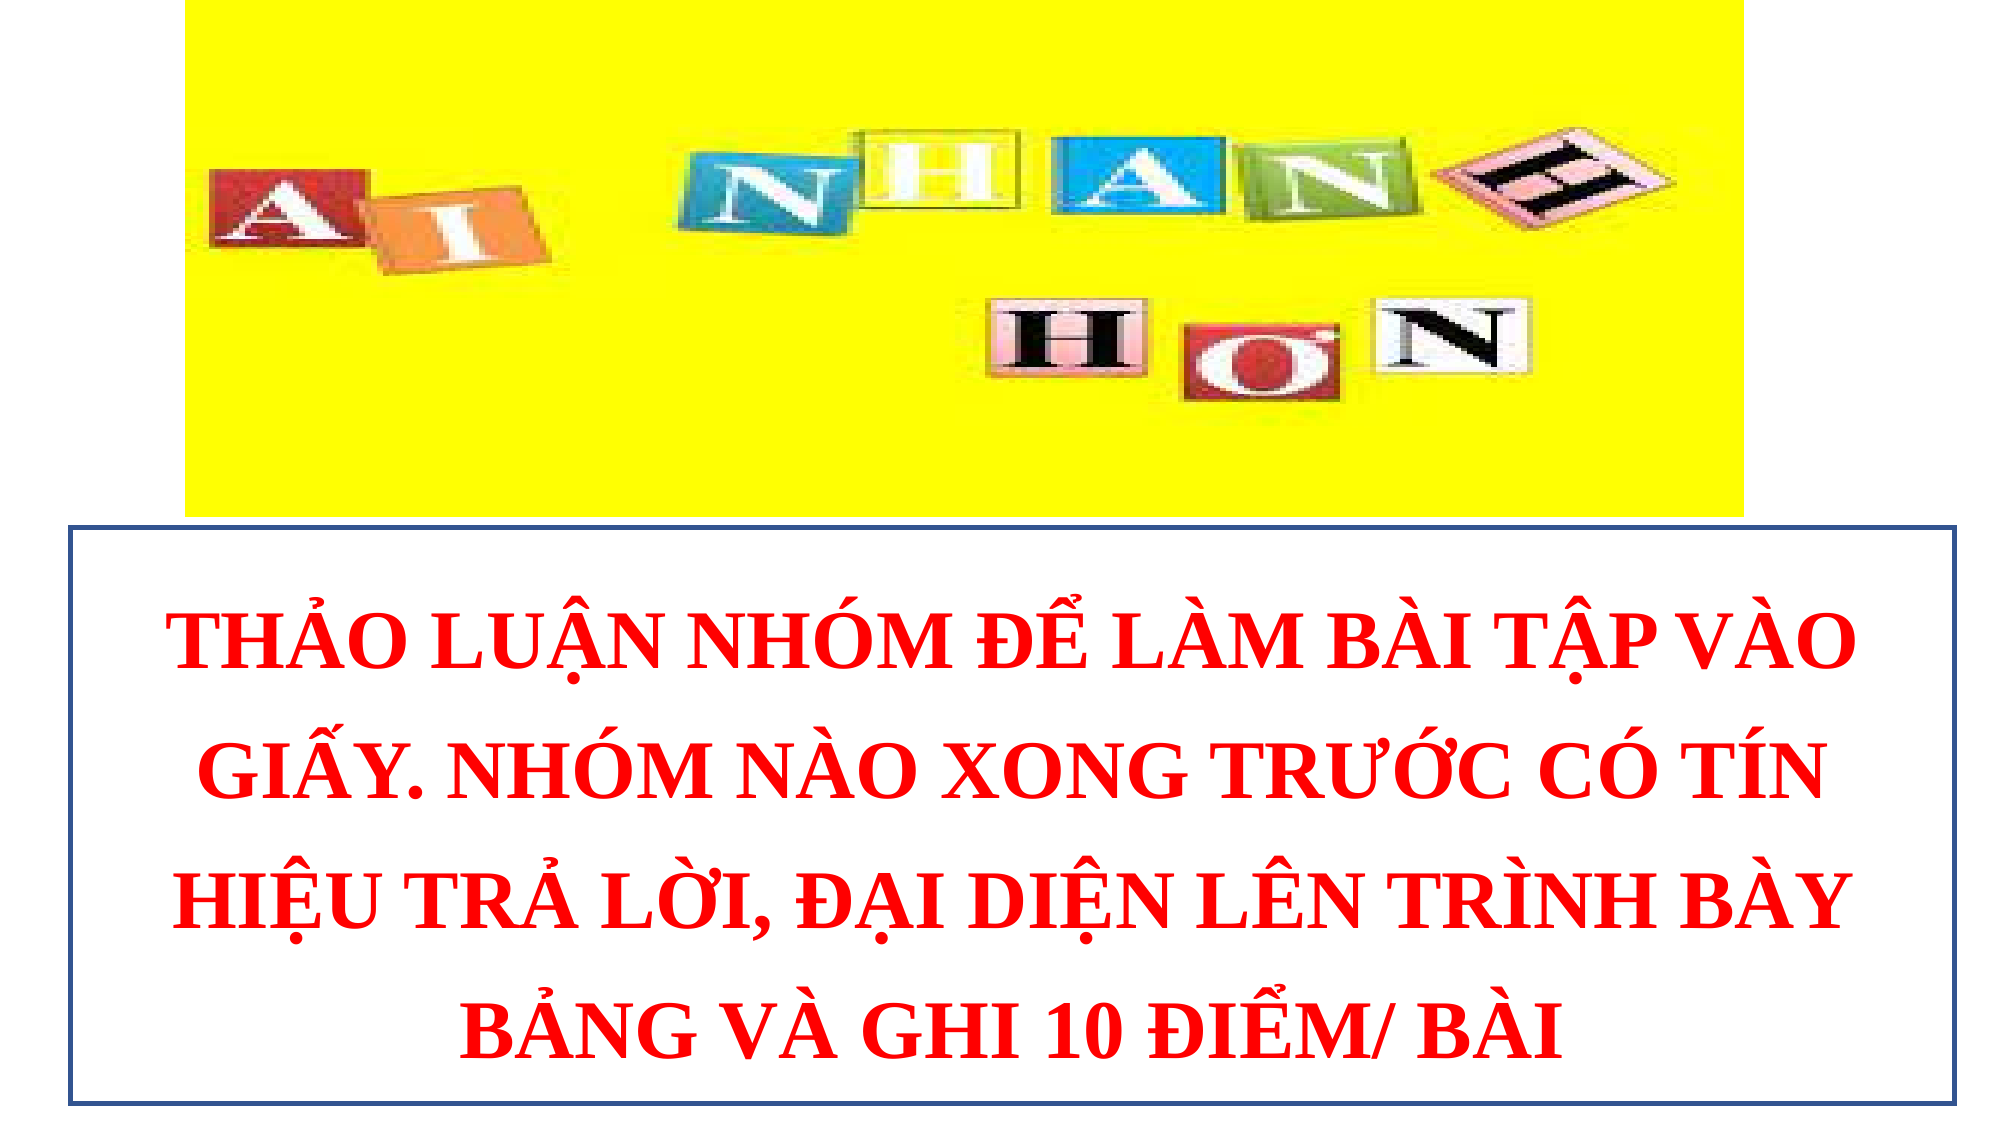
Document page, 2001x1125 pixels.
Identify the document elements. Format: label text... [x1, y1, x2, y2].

picture [185, 0, 1744, 517]
text_box THẢO LUẬN NHÓM ĐỂ LÀM BÀI TẬP VÀO GIẤY. NHÓM NÀO XONG TRƯỚC CÓ TÍN HIỆU TRẢ LỜI, ĐẠI DIỆN LÊN TRÌNH BÀY BẢNG VÀ GHI 10 ĐIỂM/ BÀI [69, 526, 1955, 1105]
